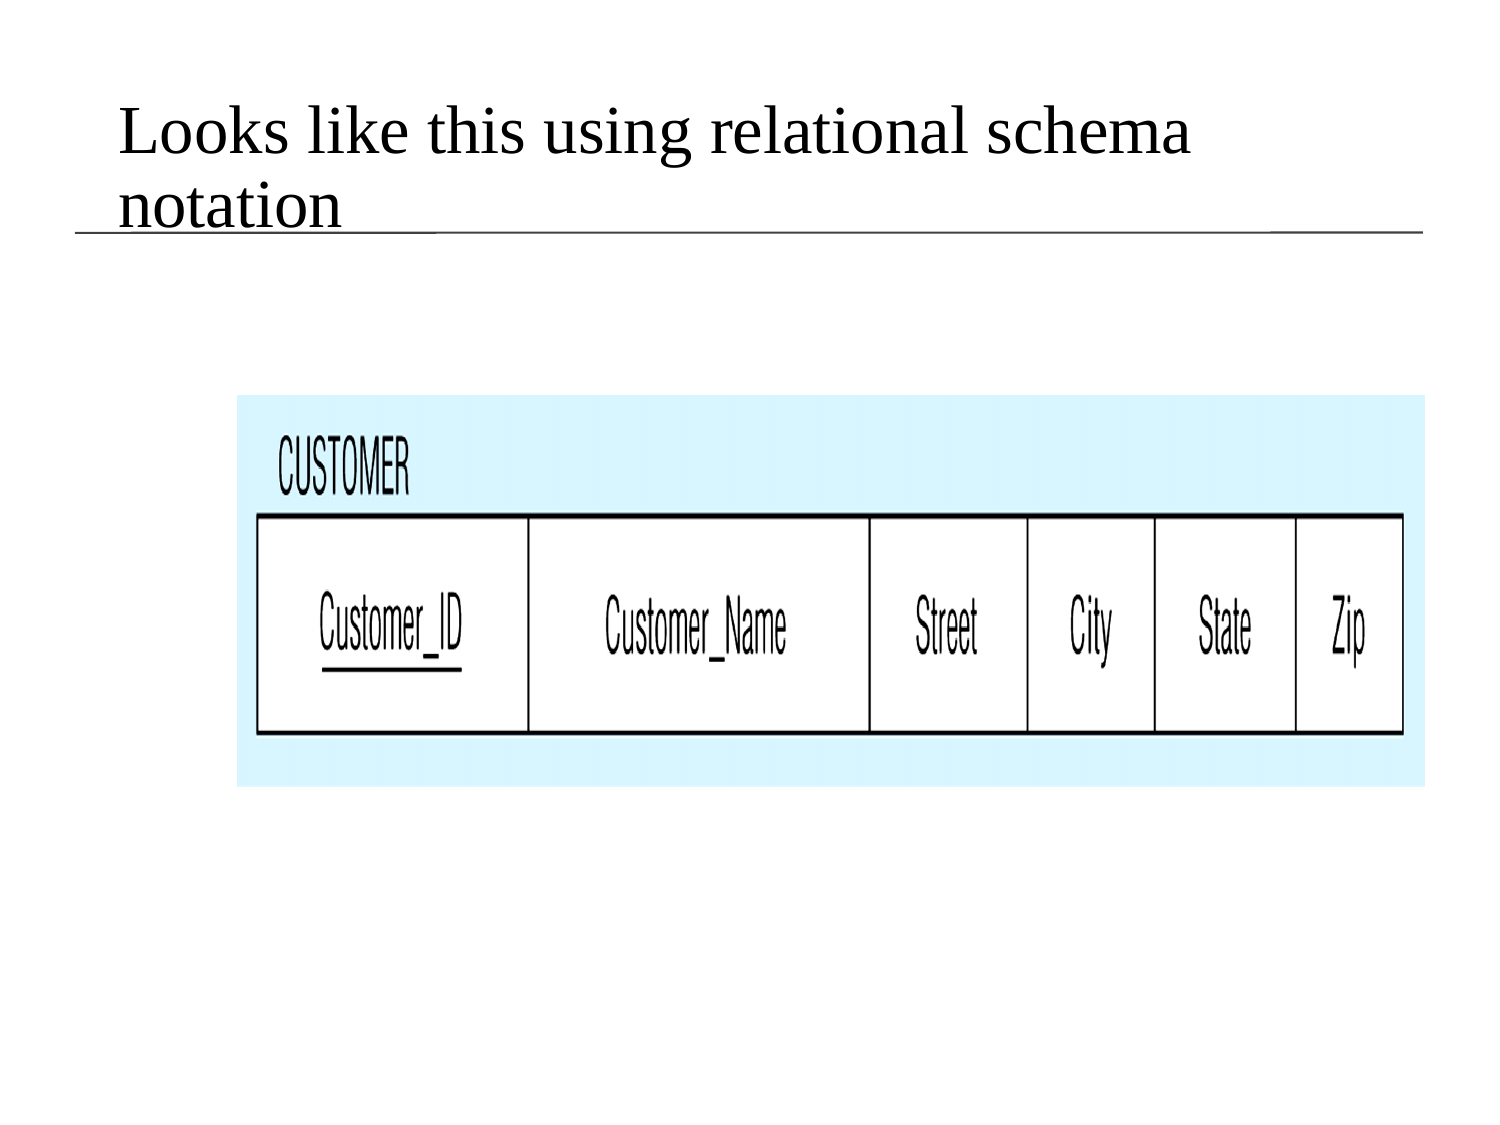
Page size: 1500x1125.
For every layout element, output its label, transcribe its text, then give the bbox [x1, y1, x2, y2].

title Looks like this using relational schema notation [103, 59, 1397, 278]
picture [237, 395, 1425, 787]
